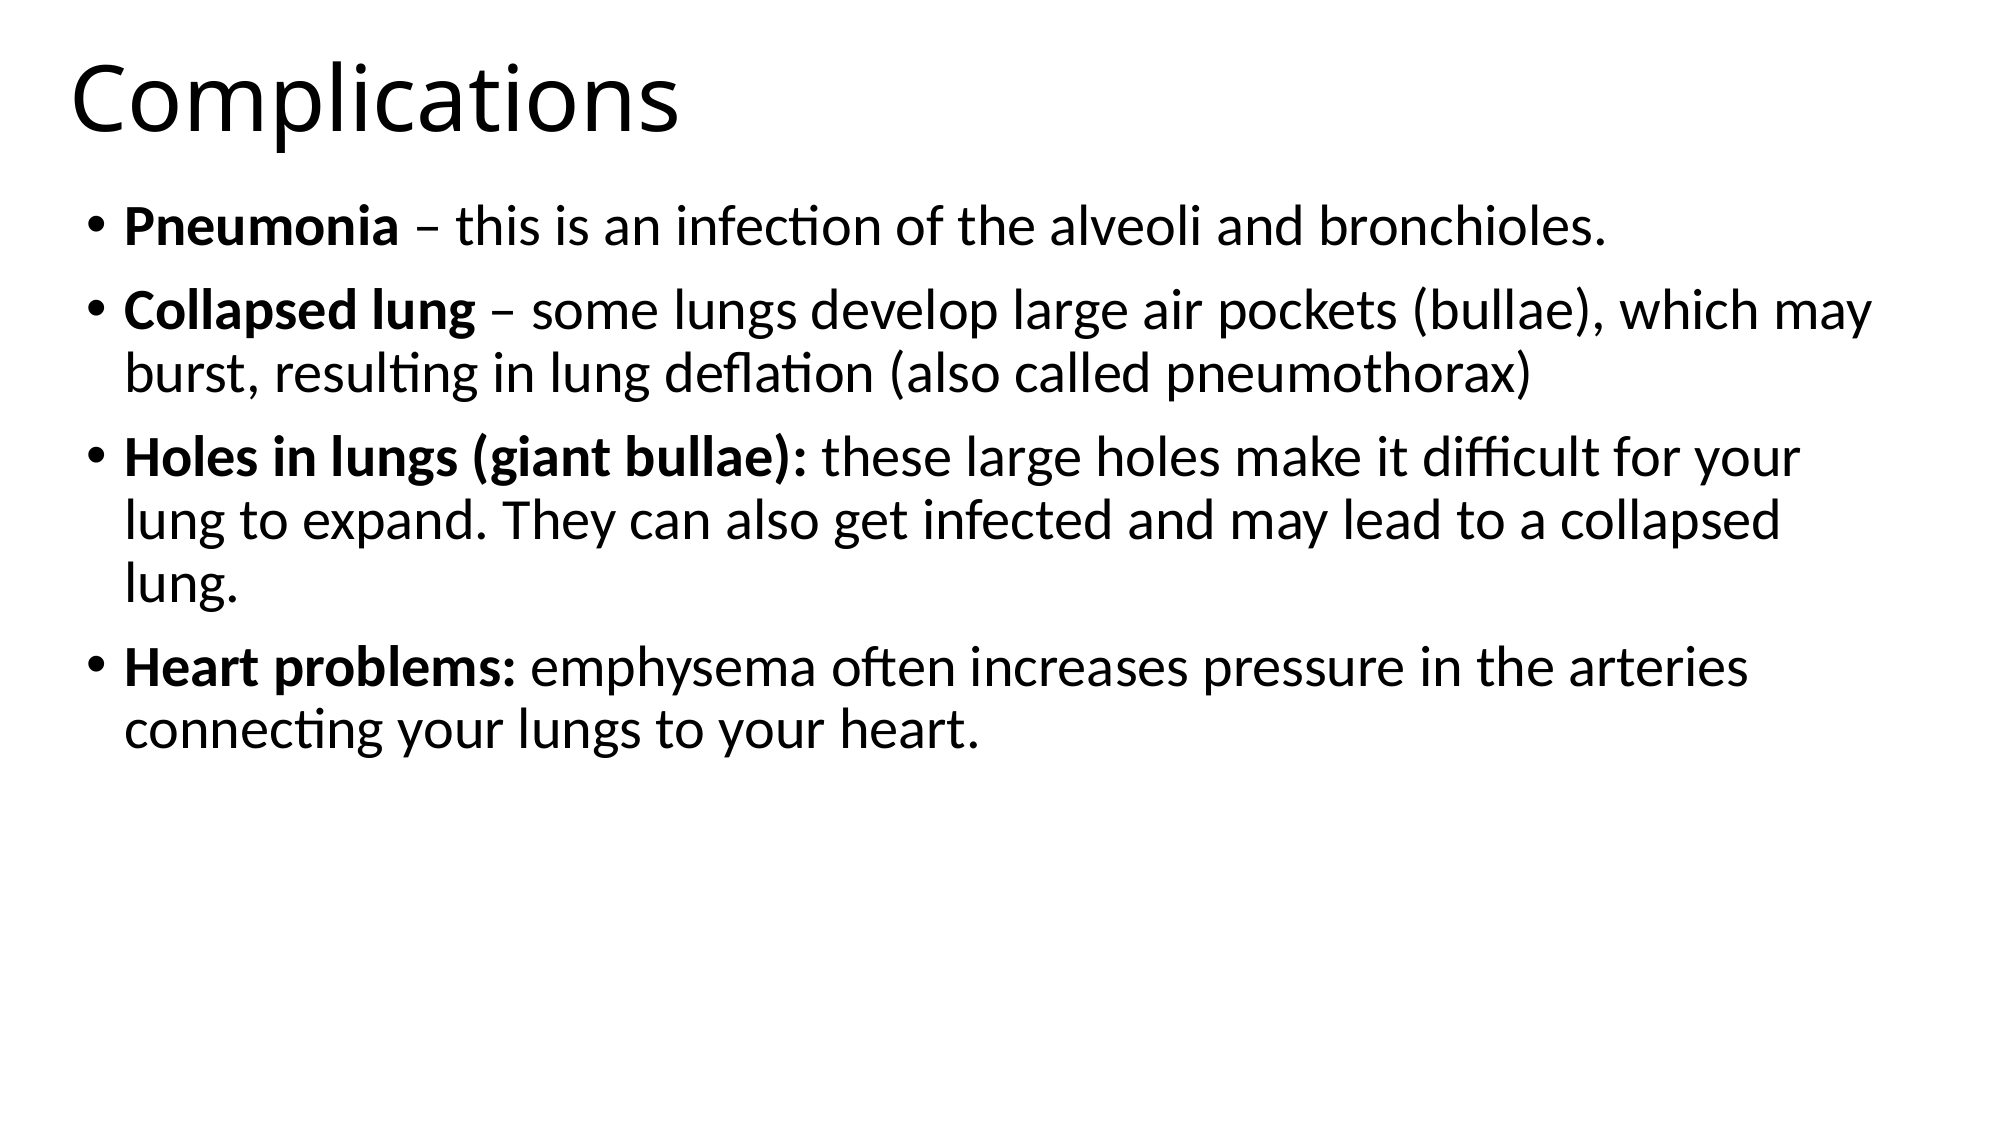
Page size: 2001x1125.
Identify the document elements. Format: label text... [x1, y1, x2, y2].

title Complications [54, 34, 1750, 169]
list Pneumonia – this is an infection of the alveoli and bronchioles. Collapsed lung – some lungs develop large air pockets (bullae), which may burst, resulting in lung deflation (also called pneumothorax) Holes in lungs (giant bullae): these large holes make it difficult for your lung to expand. They can also get infected and may lead to a collapsed lung. Heart problems: emphysema often increases pressure in the arteries connecting your lungs to your heart. [71, 188, 1906, 1088]
